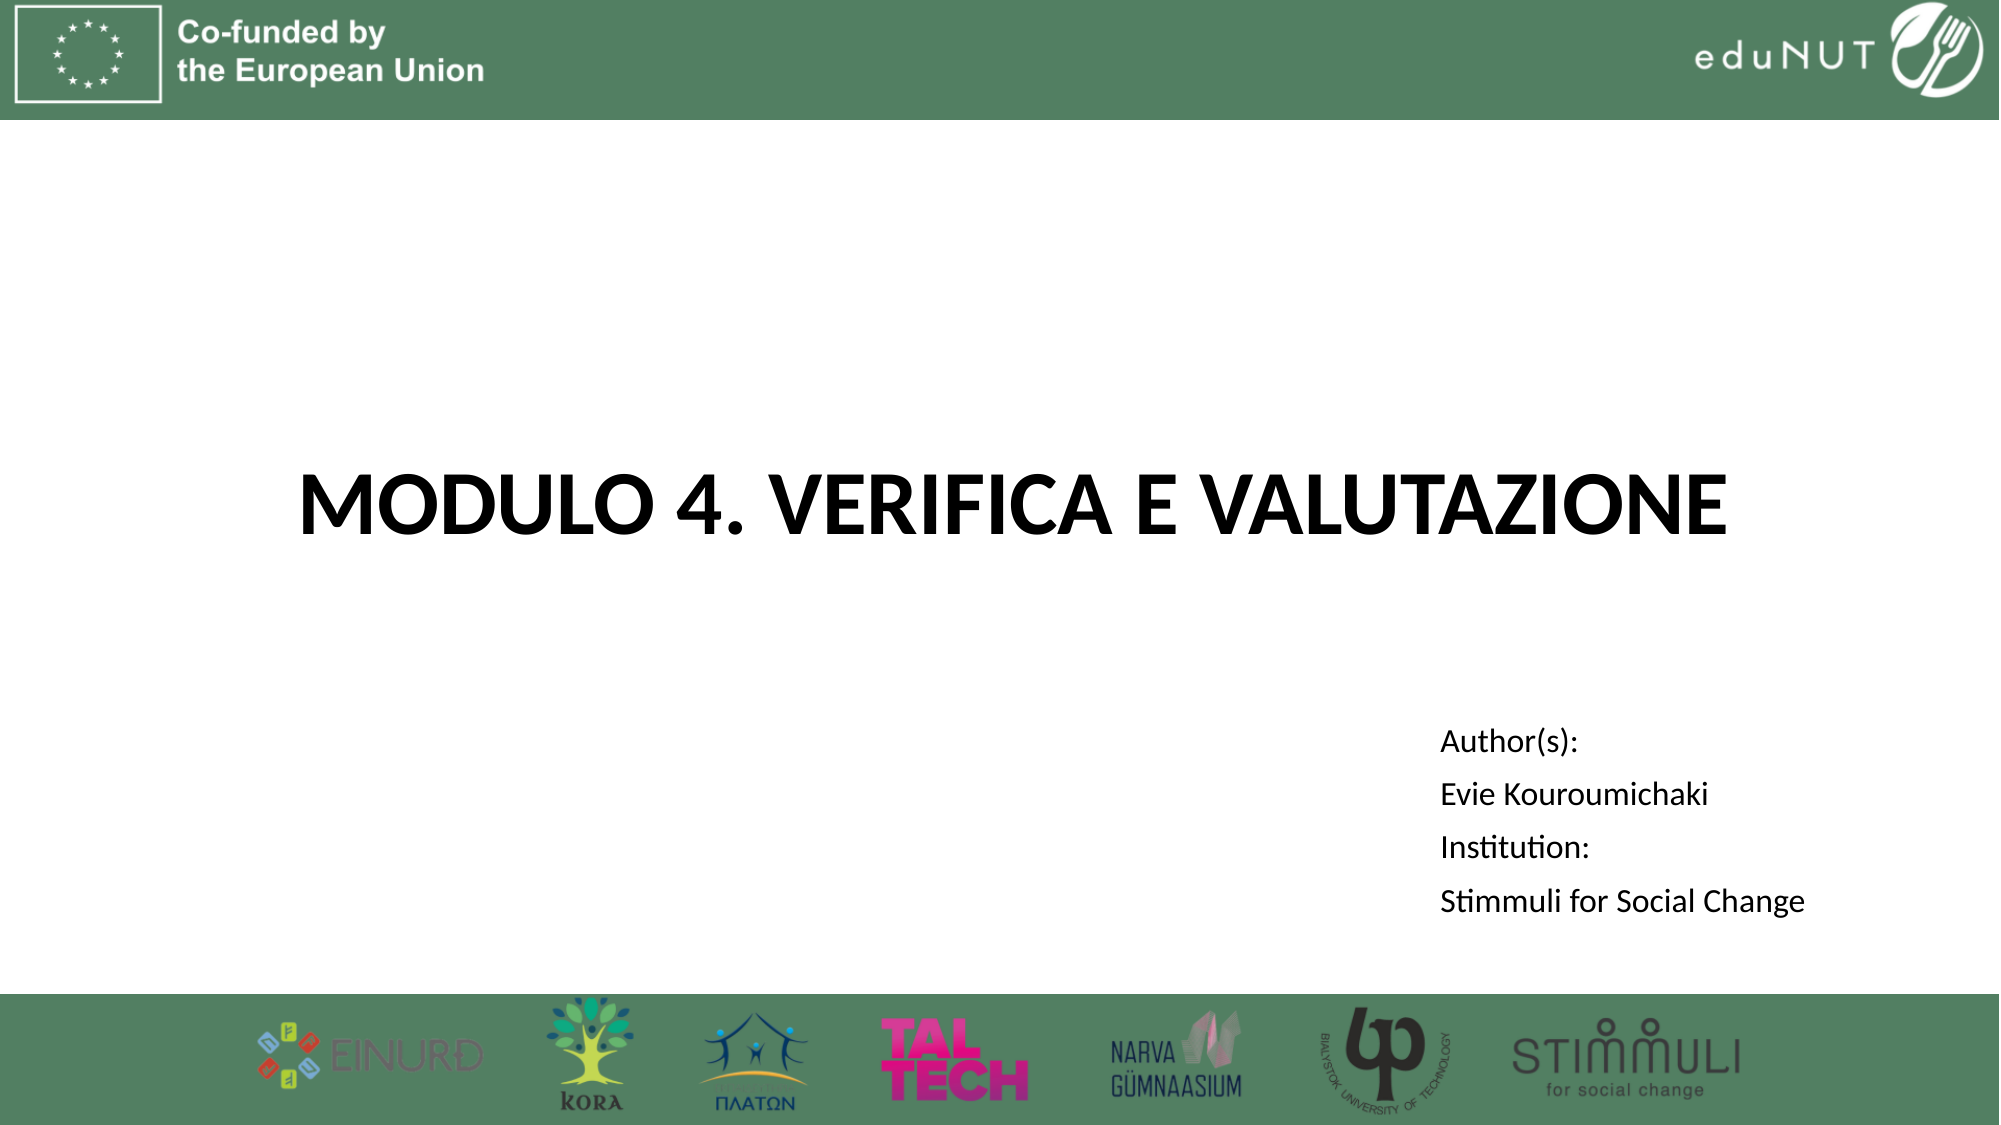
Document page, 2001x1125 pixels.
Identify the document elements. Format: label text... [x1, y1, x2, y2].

text_box Author(s): Evie Kouroumichaki Institution: Stimmuli for Social Change [1425, 715, 1981, 928]
picture [0, 0, 1999, 120]
picture [0, 994, 1999, 1125]
title Modulo 4. Verifica e valutazione [264, 170, 1765, 563]
